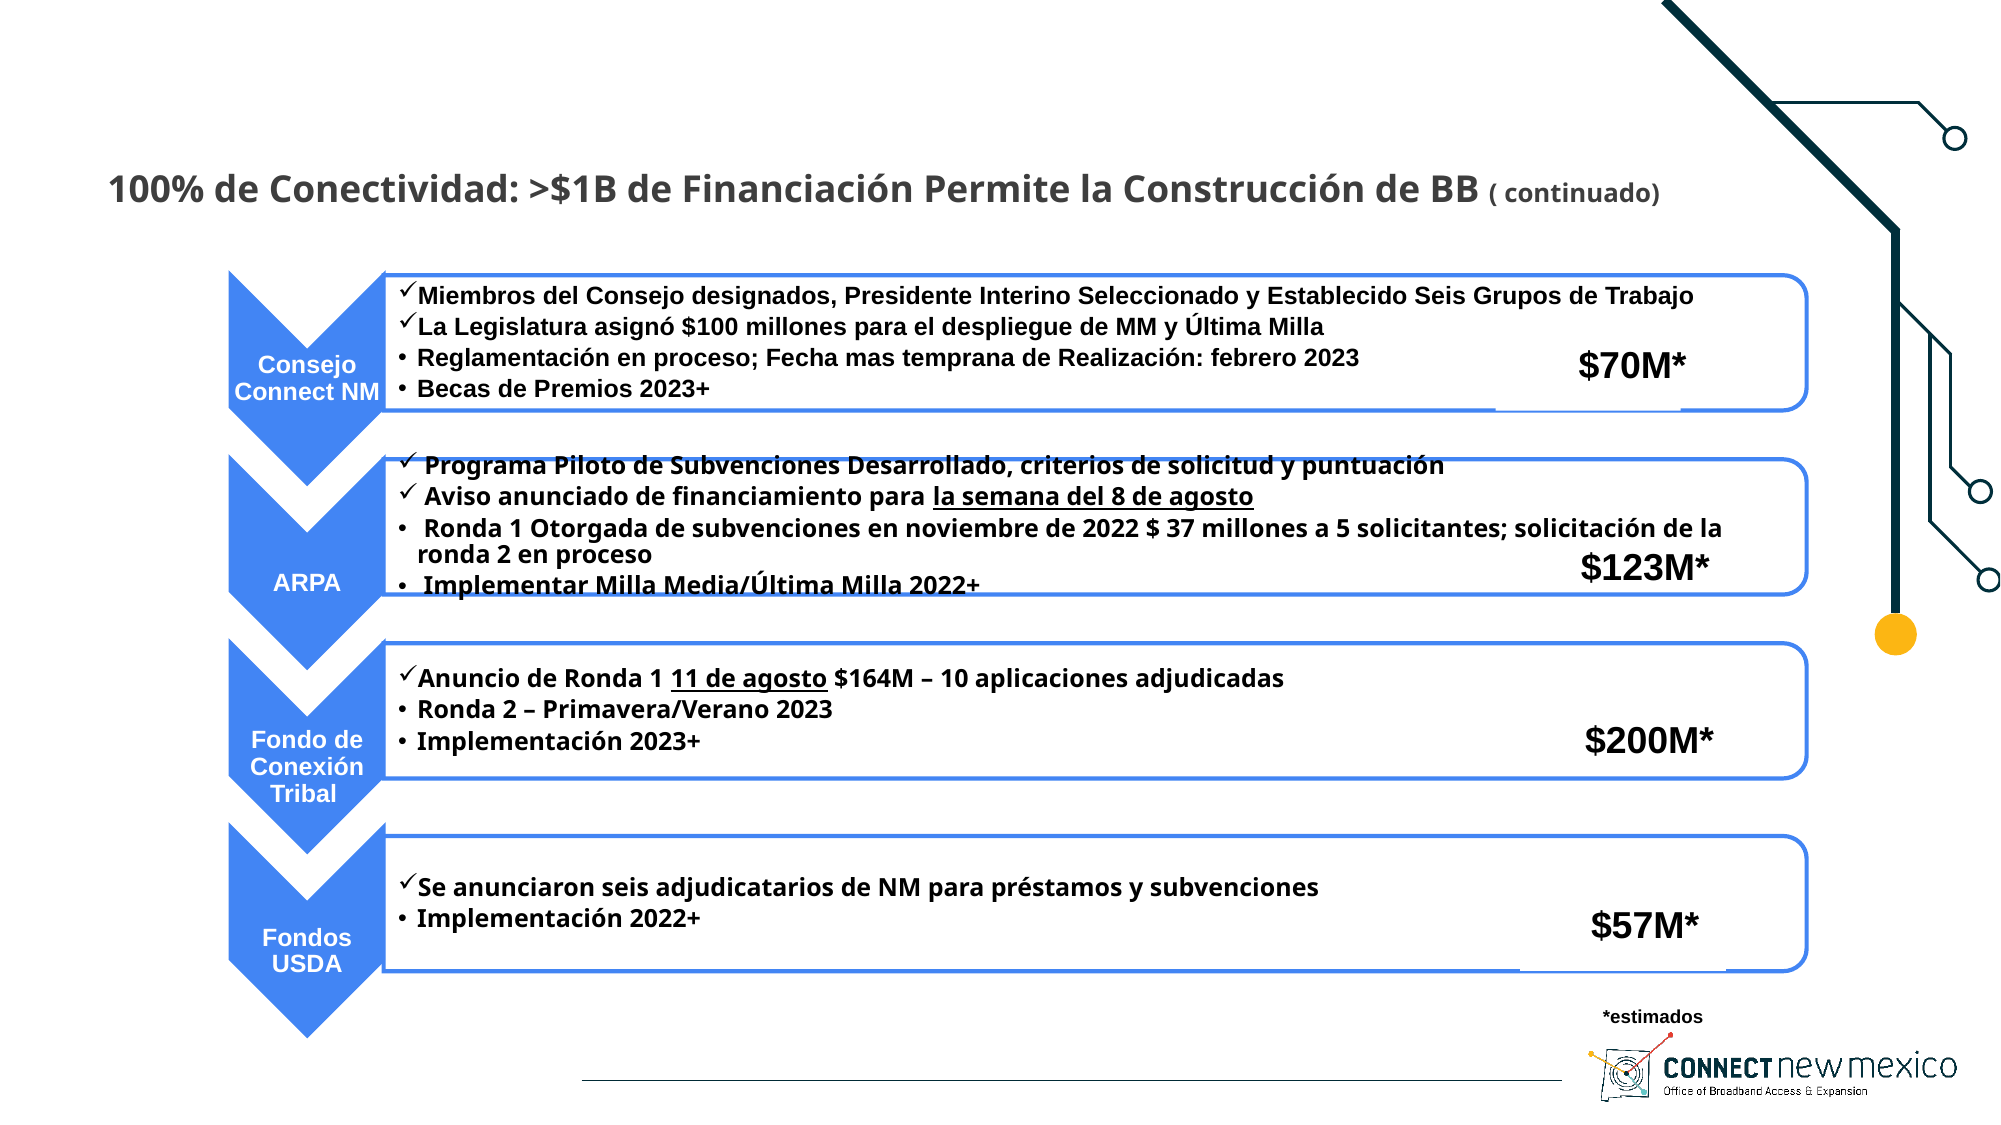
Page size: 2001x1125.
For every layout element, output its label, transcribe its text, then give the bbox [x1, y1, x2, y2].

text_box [1515, 544, 1753, 586]
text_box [1519, 876, 1727, 972]
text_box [230, 274, 1807, 1036]
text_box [1513, 666, 1733, 774]
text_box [1495, 315, 1717, 411]
picture [1574, 1011, 1970, 1122]
title 100% de Conectividad: >$1B de Financiación Permite la Construcción de BB ( continuado) [99, 153, 1753, 228]
